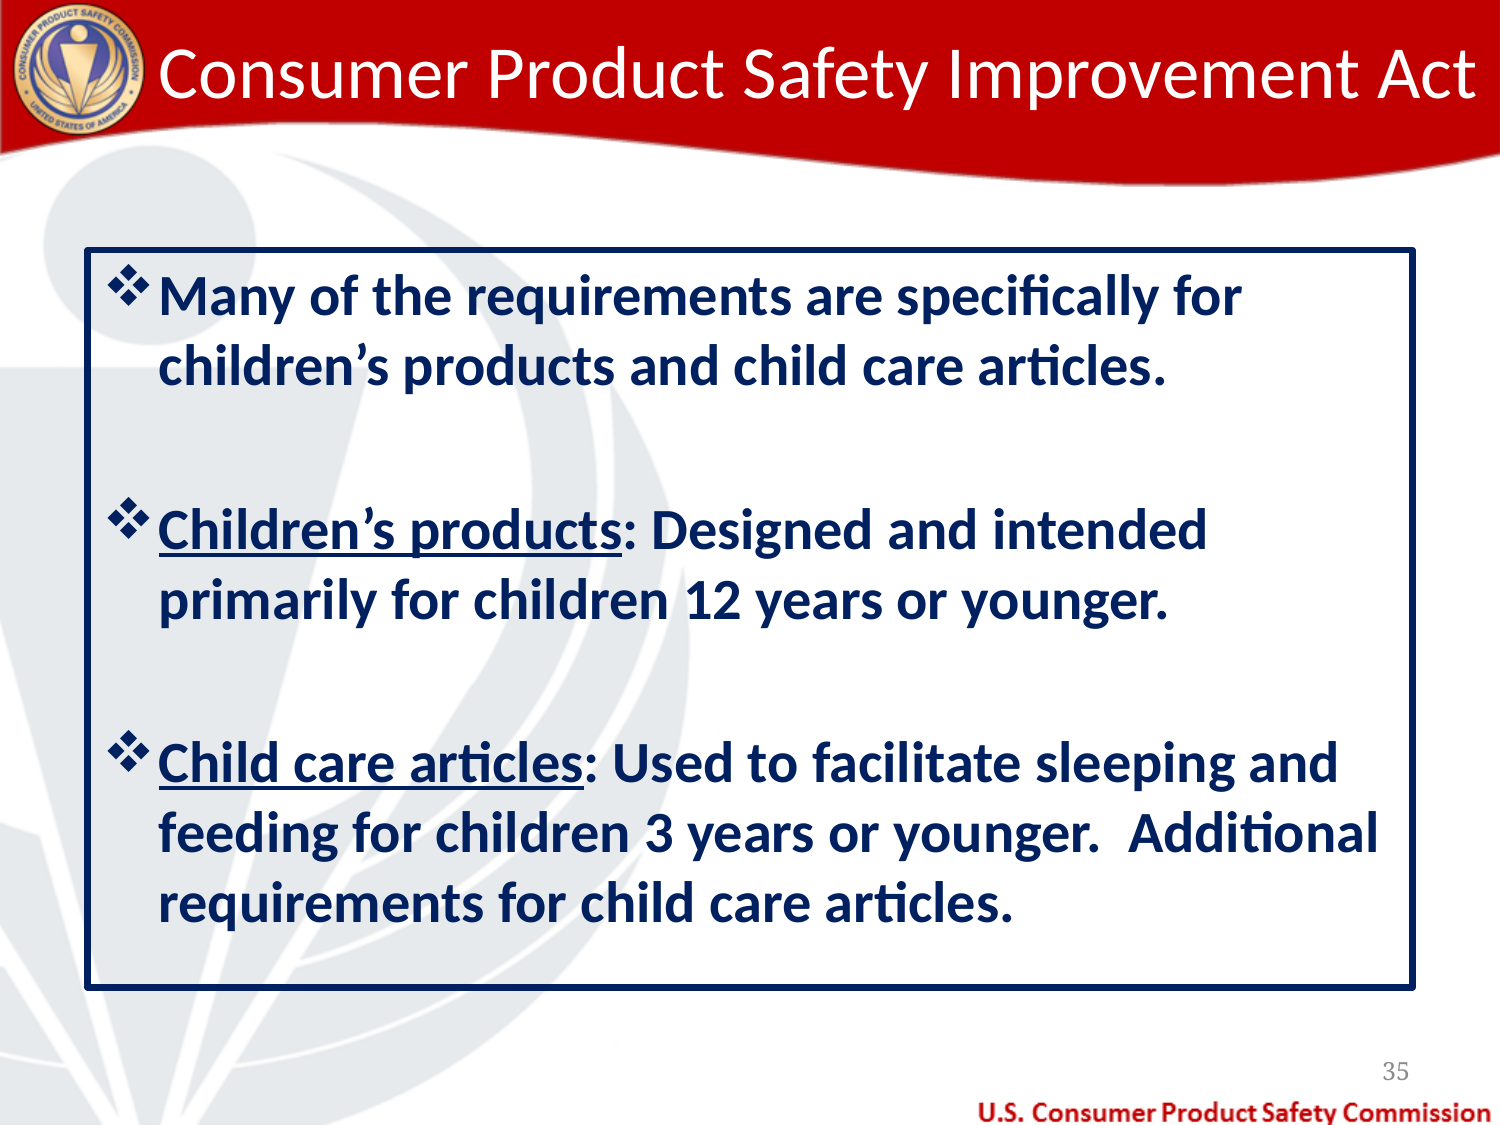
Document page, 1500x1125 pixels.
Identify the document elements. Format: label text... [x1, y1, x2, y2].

title Consumer Product Safety Improvement Act [87, 0, 1500, 163]
slide_number 35 [1074, 1042, 1425, 1103]
list Many of the requirements are specifically for children’s products and child care articles. Children’s products: Designed and intended primarily for children 12 years or younger. Child care articles: Used to facilitate sleeping and feeding for children 3 years or younger. Additional requirements for child care articles. [85, 248, 1415, 989]
picture [0, 0, 1500, 1125]
